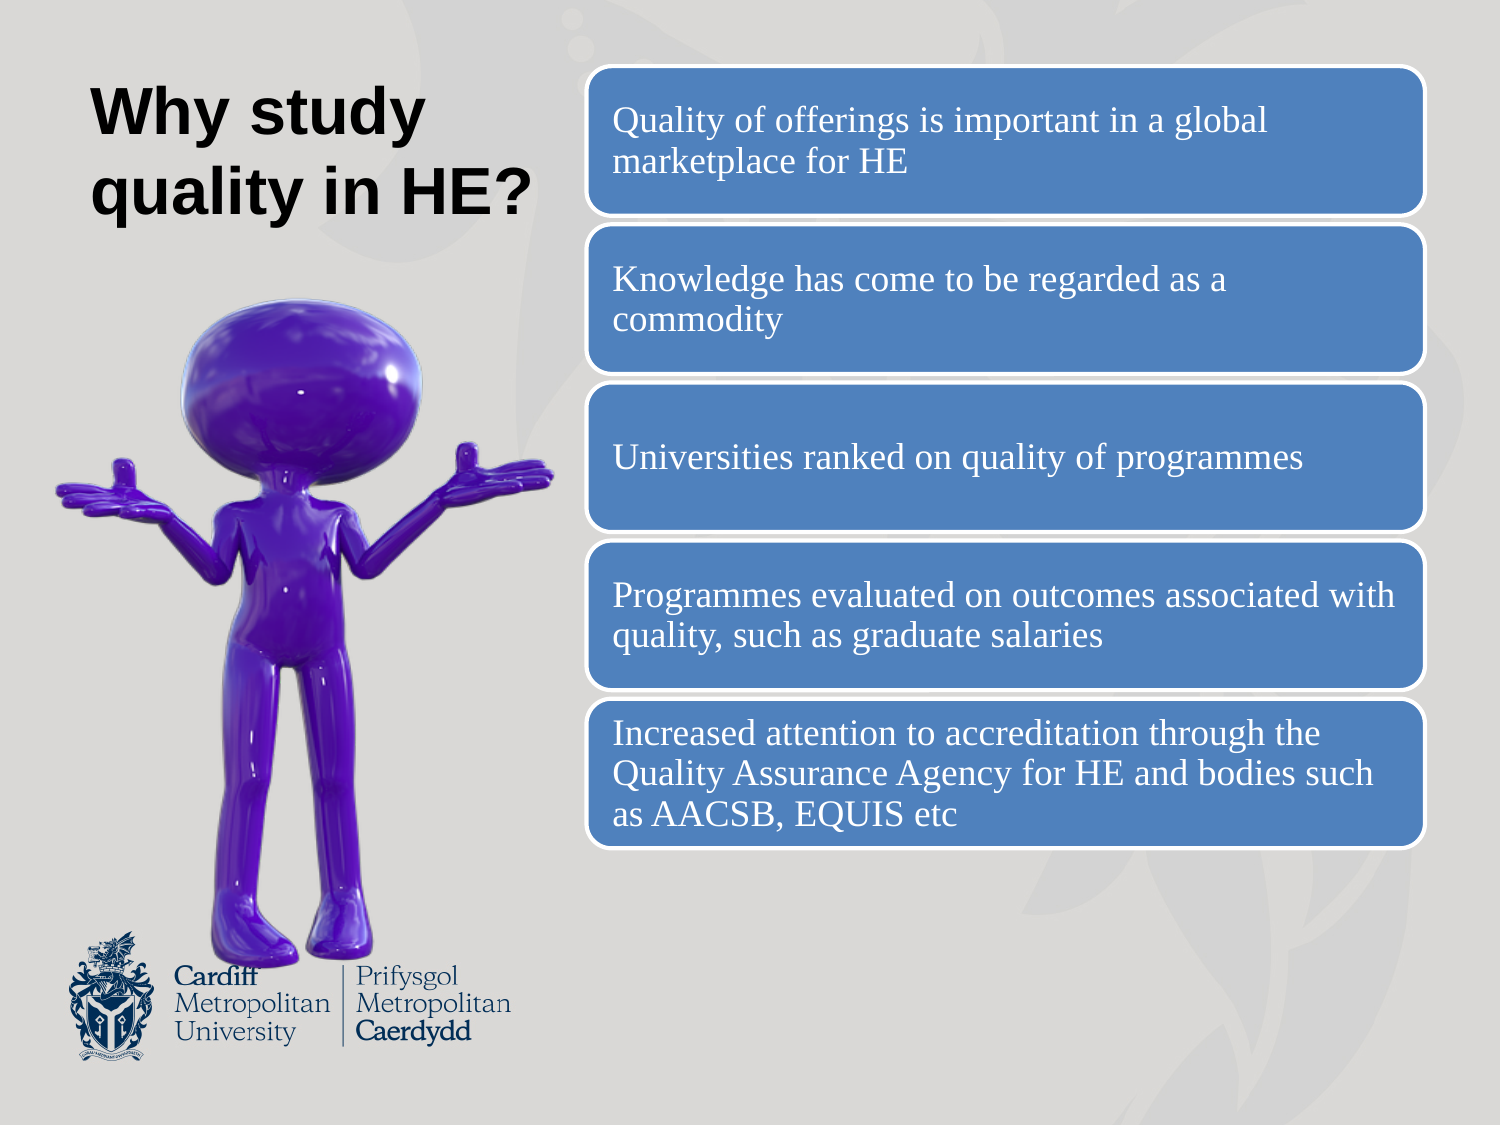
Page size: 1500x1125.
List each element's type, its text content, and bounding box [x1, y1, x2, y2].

picture [0, 0, 1500, 1125]
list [586, 44, 1426, 870]
title Why study quality in HE? [75, 44, 569, 236]
